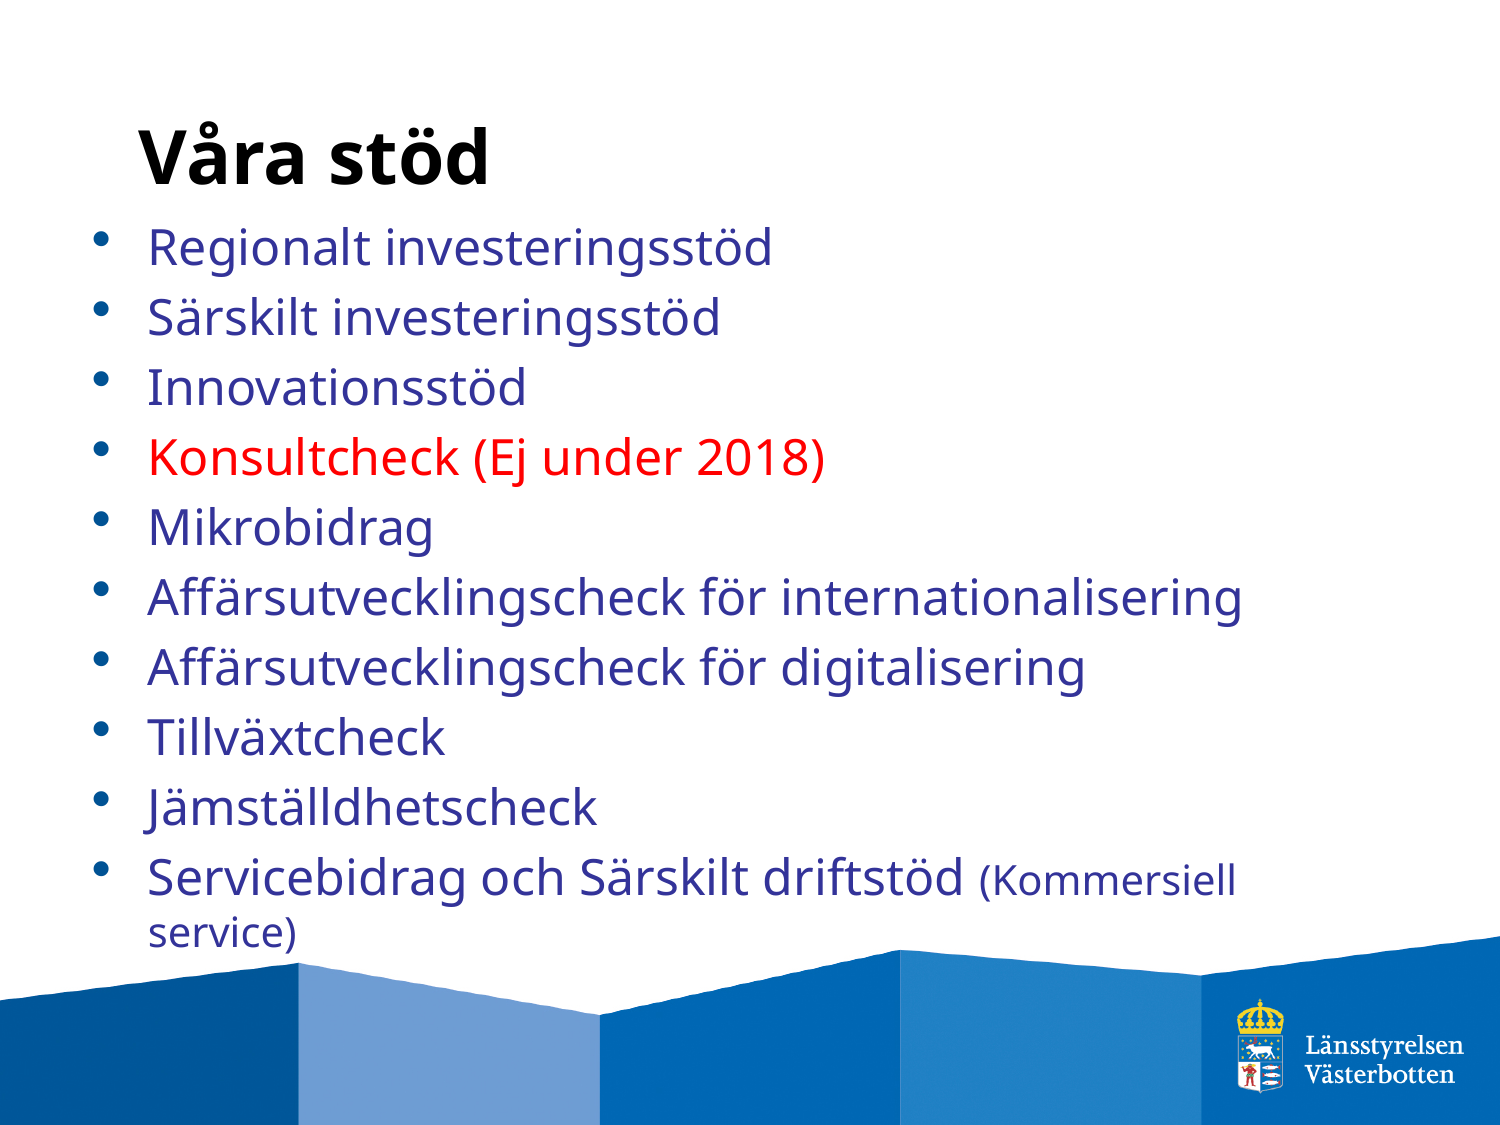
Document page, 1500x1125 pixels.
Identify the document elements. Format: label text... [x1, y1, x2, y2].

picture [0, 936, 1500, 1125]
list Regionalt investeringsstöd Särskilt investeringsstöd Innovationsstöd Konsultcheck (Ej under 2018) Mikrobidrag Affärsutvecklingscheck för internationalisering Affärsutvecklingscheck för digitalisering Tillväxtcheck Jämställdhetscheck Servicebidrag och Särskilt driftstöd (Kommersiell service) [76, 208, 1388, 827]
title Våra stöd [123, 101, 1358, 208]
